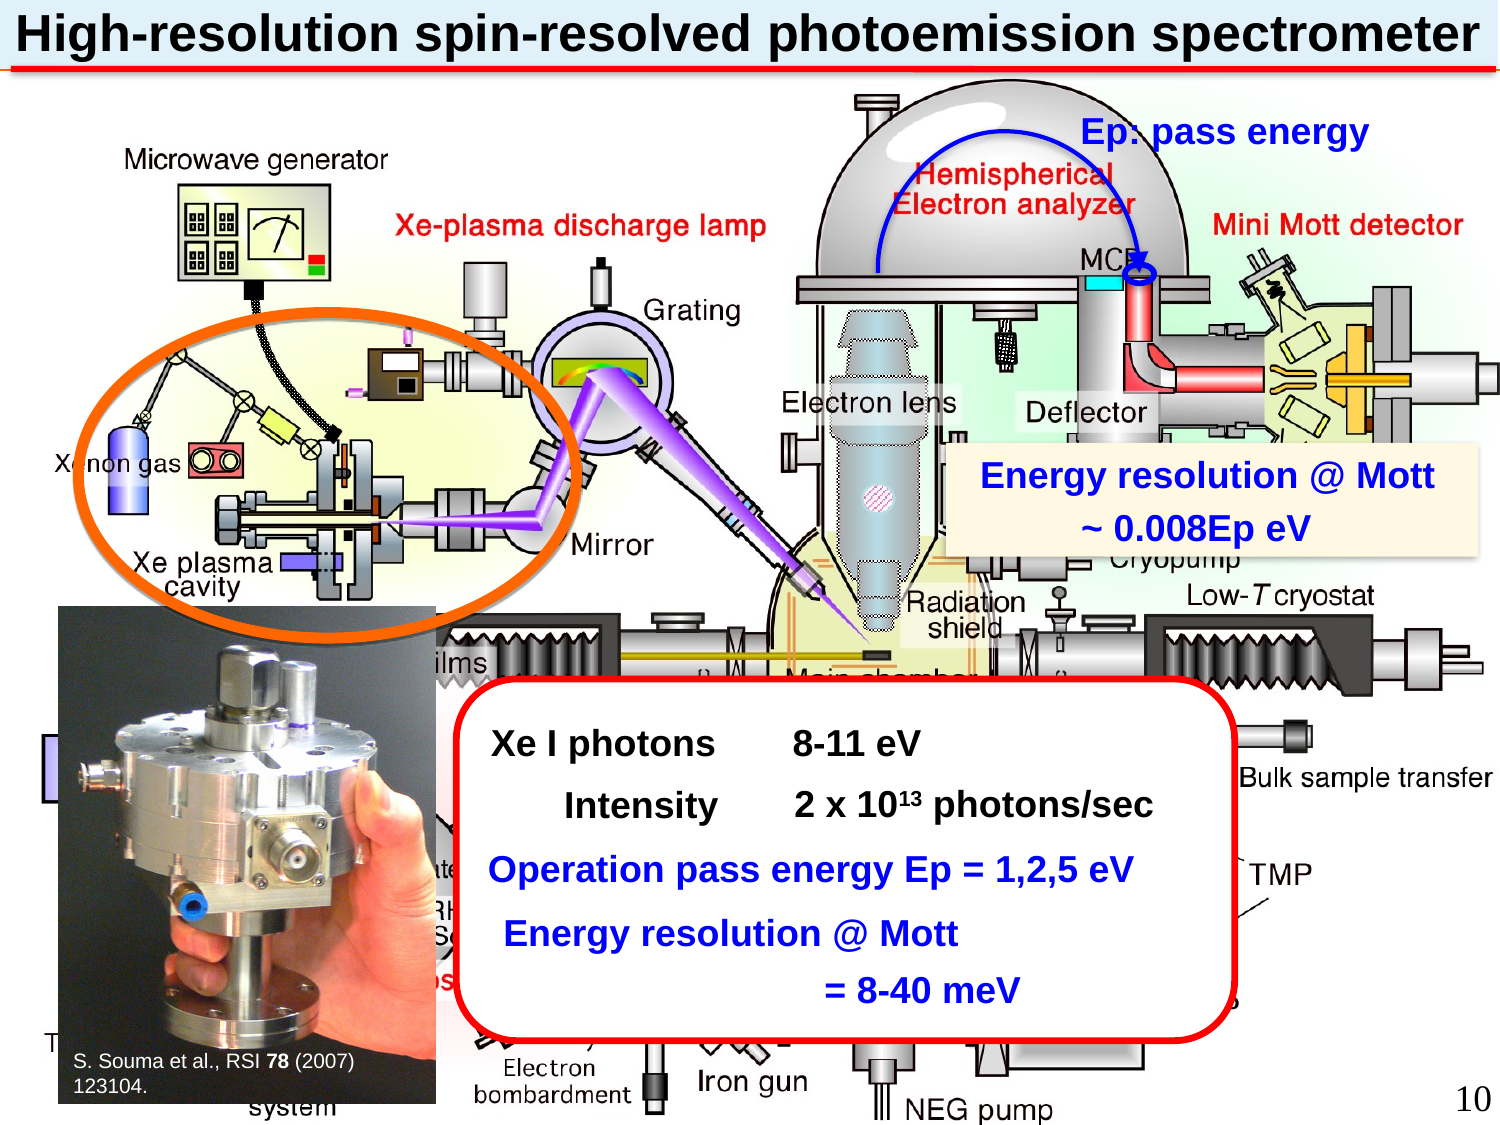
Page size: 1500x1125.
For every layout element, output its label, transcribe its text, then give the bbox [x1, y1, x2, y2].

picture [0, 70, 1500, 1125]
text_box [945, 442, 1498, 558]
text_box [58, 606, 1235, 1107]
title High-resolution spin-resolved photoemission spectrometer [0, 0, 1500, 70]
